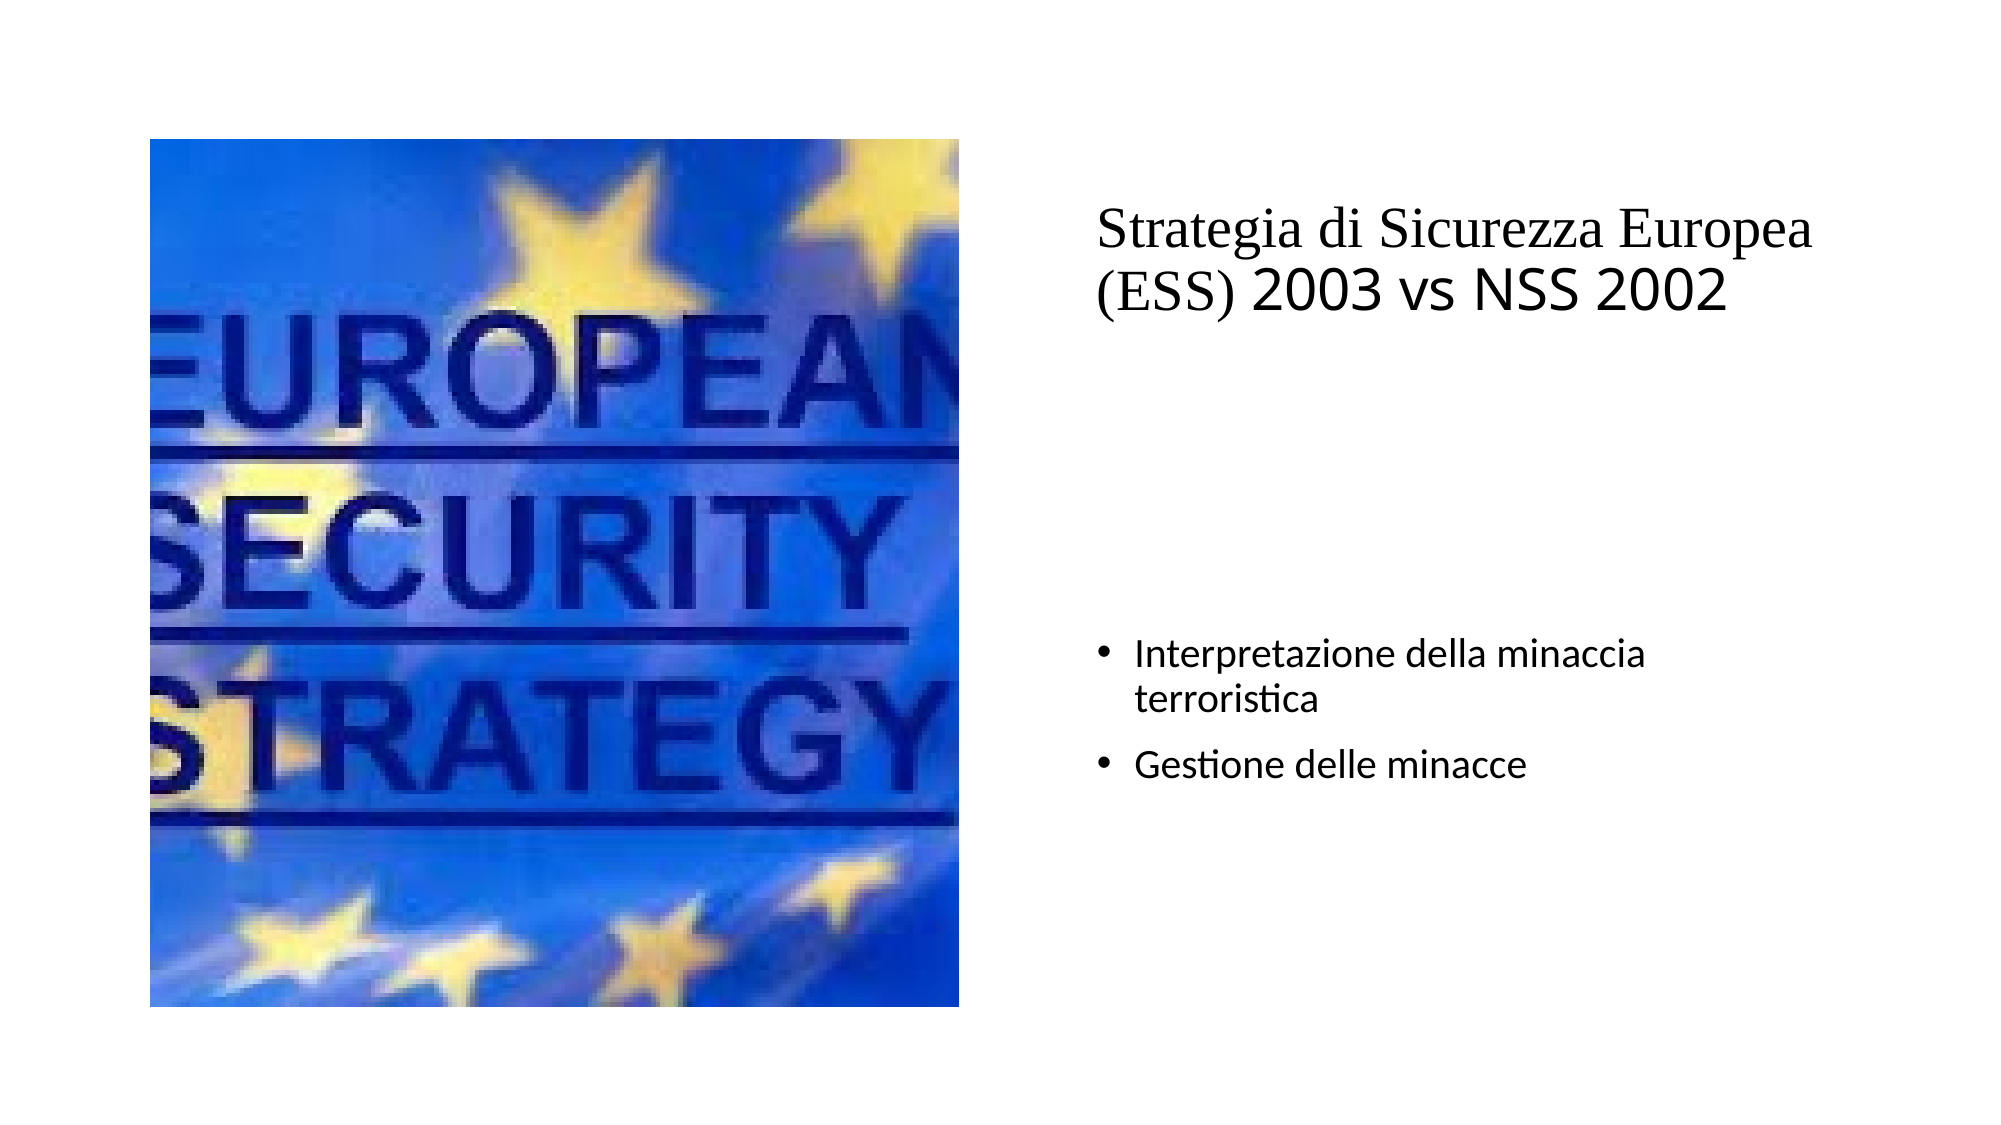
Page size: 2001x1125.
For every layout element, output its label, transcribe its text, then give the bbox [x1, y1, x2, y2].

list Interpretazione della minaccia terroristica Gestione delle minacce [1081, 411, 1855, 1008]
picture [149, 138, 959, 1007]
title Strategia di Sicurezza Europea (ESS) 2003 vs NSS 2002 [1081, 139, 1855, 331]
